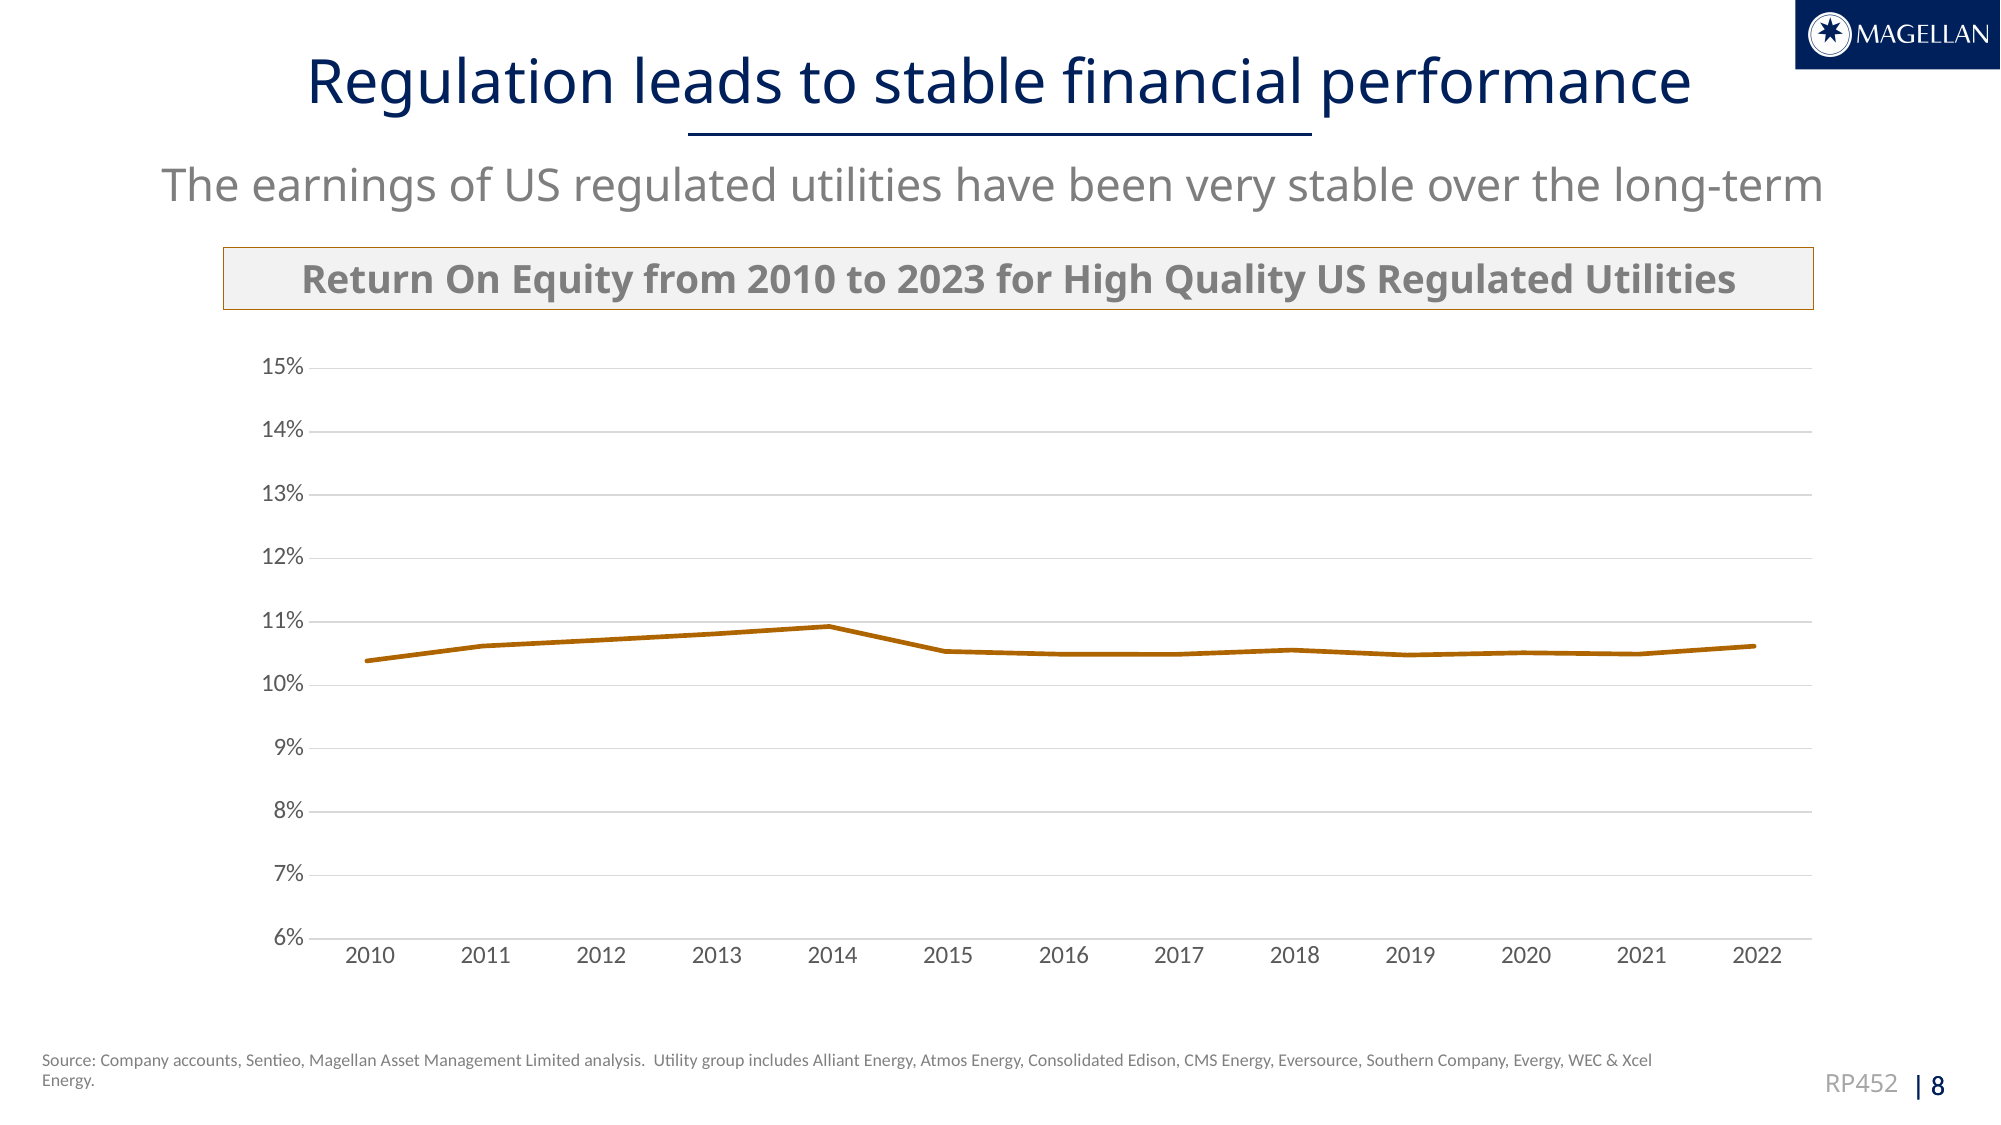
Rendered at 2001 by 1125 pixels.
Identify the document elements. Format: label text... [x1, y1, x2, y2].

picture [1808, 12, 1988, 57]
list Source: Company accounts, Sentieo, Magellan Asset Management Limited analysis. Utility group includes Alliant Energy, Atmos Energy, Consolidated Edison, CMS Energy, Eversource, Southern Company, Evergy, WEC & Xcel Energy. [41, 1013, 1724, 1098]
title Regulation leads to stable financial performance [138, 43, 1862, 135]
list RP452 [1764, 1063, 1914, 1116]
chart [177, 216, 1823, 1003]
list The earnings of US regulated utilities have been very stable over the long-term [140, 150, 1865, 225]
